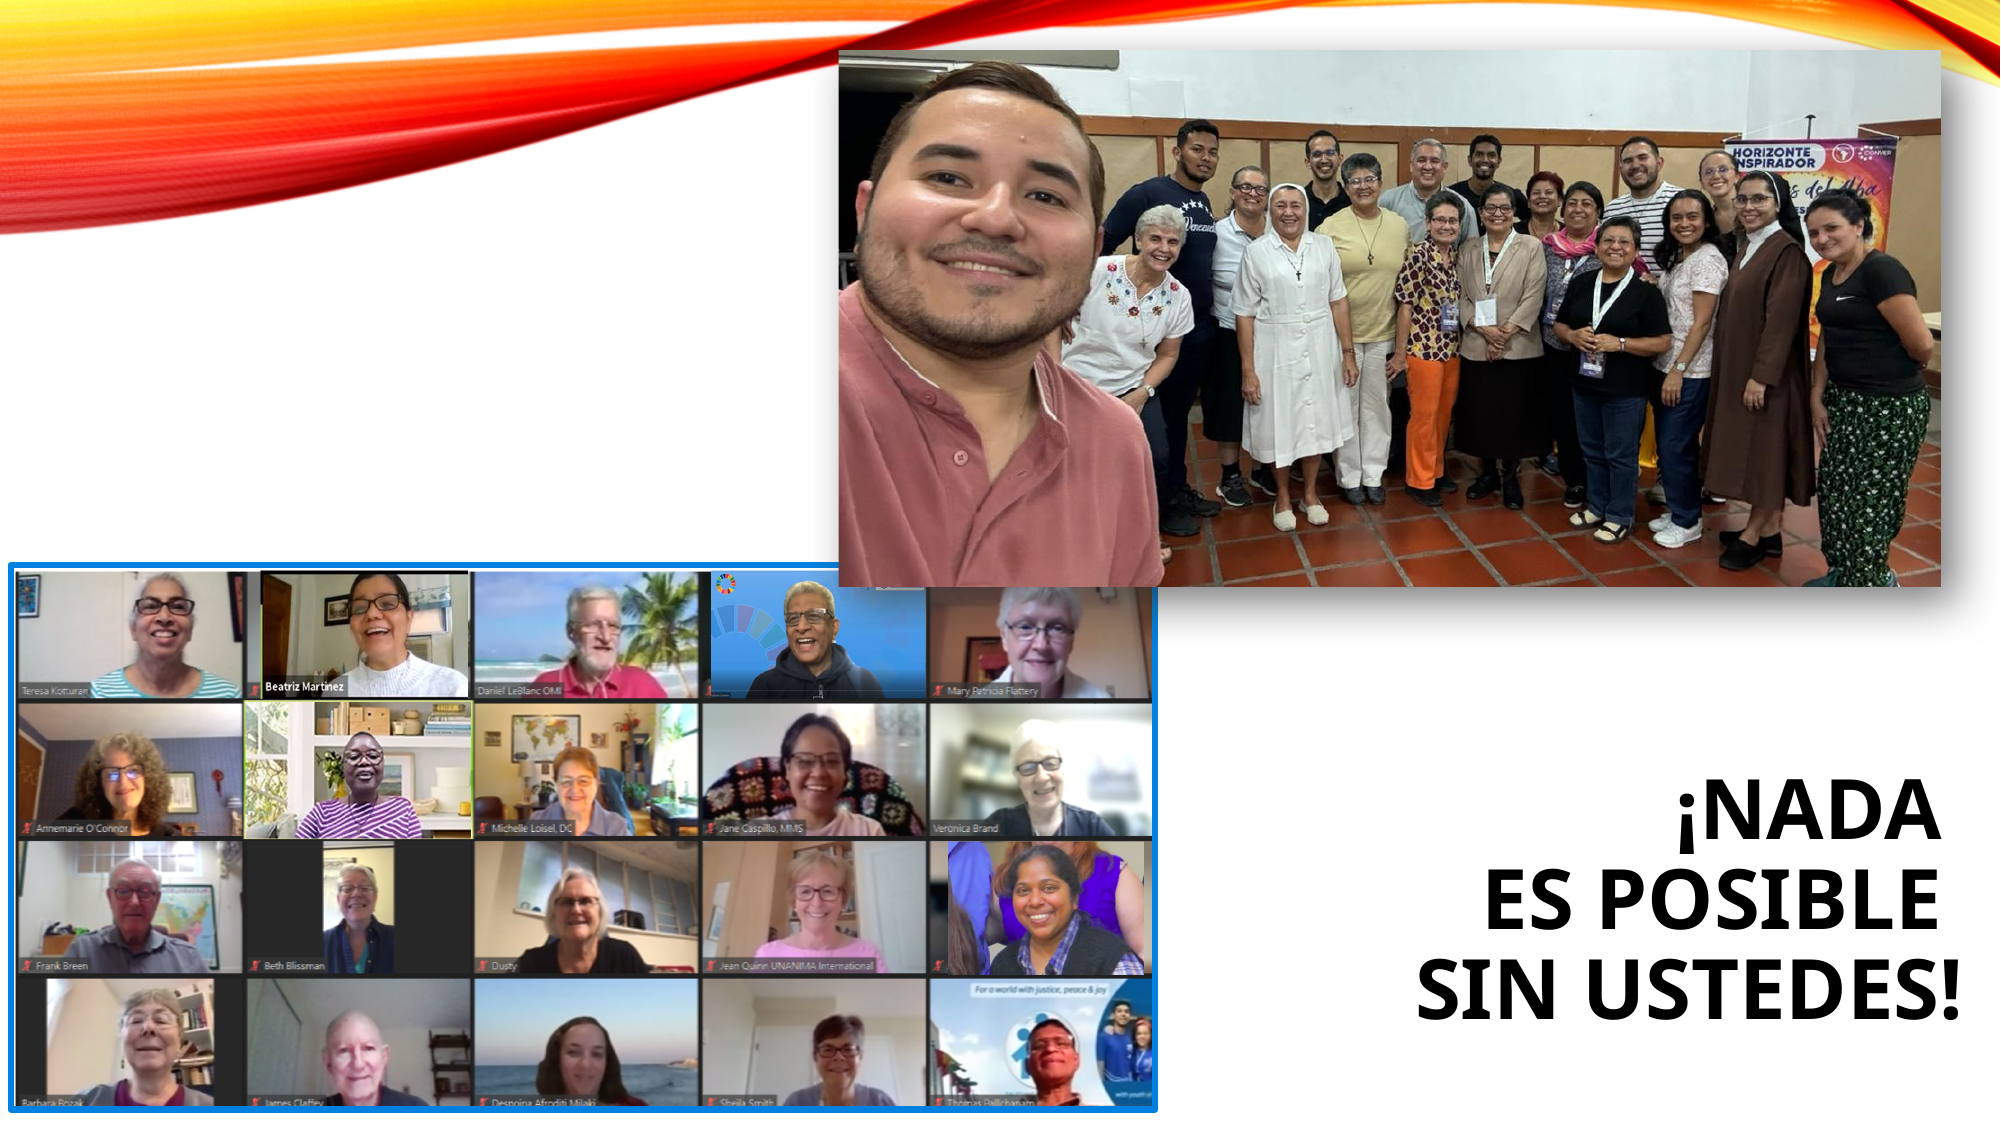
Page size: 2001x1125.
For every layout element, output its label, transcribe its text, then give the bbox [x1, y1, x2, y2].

title ¡Nada es posible sin ustedes! [1217, 719, 1979, 1086]
picture [0, 0, 2000, 1107]
